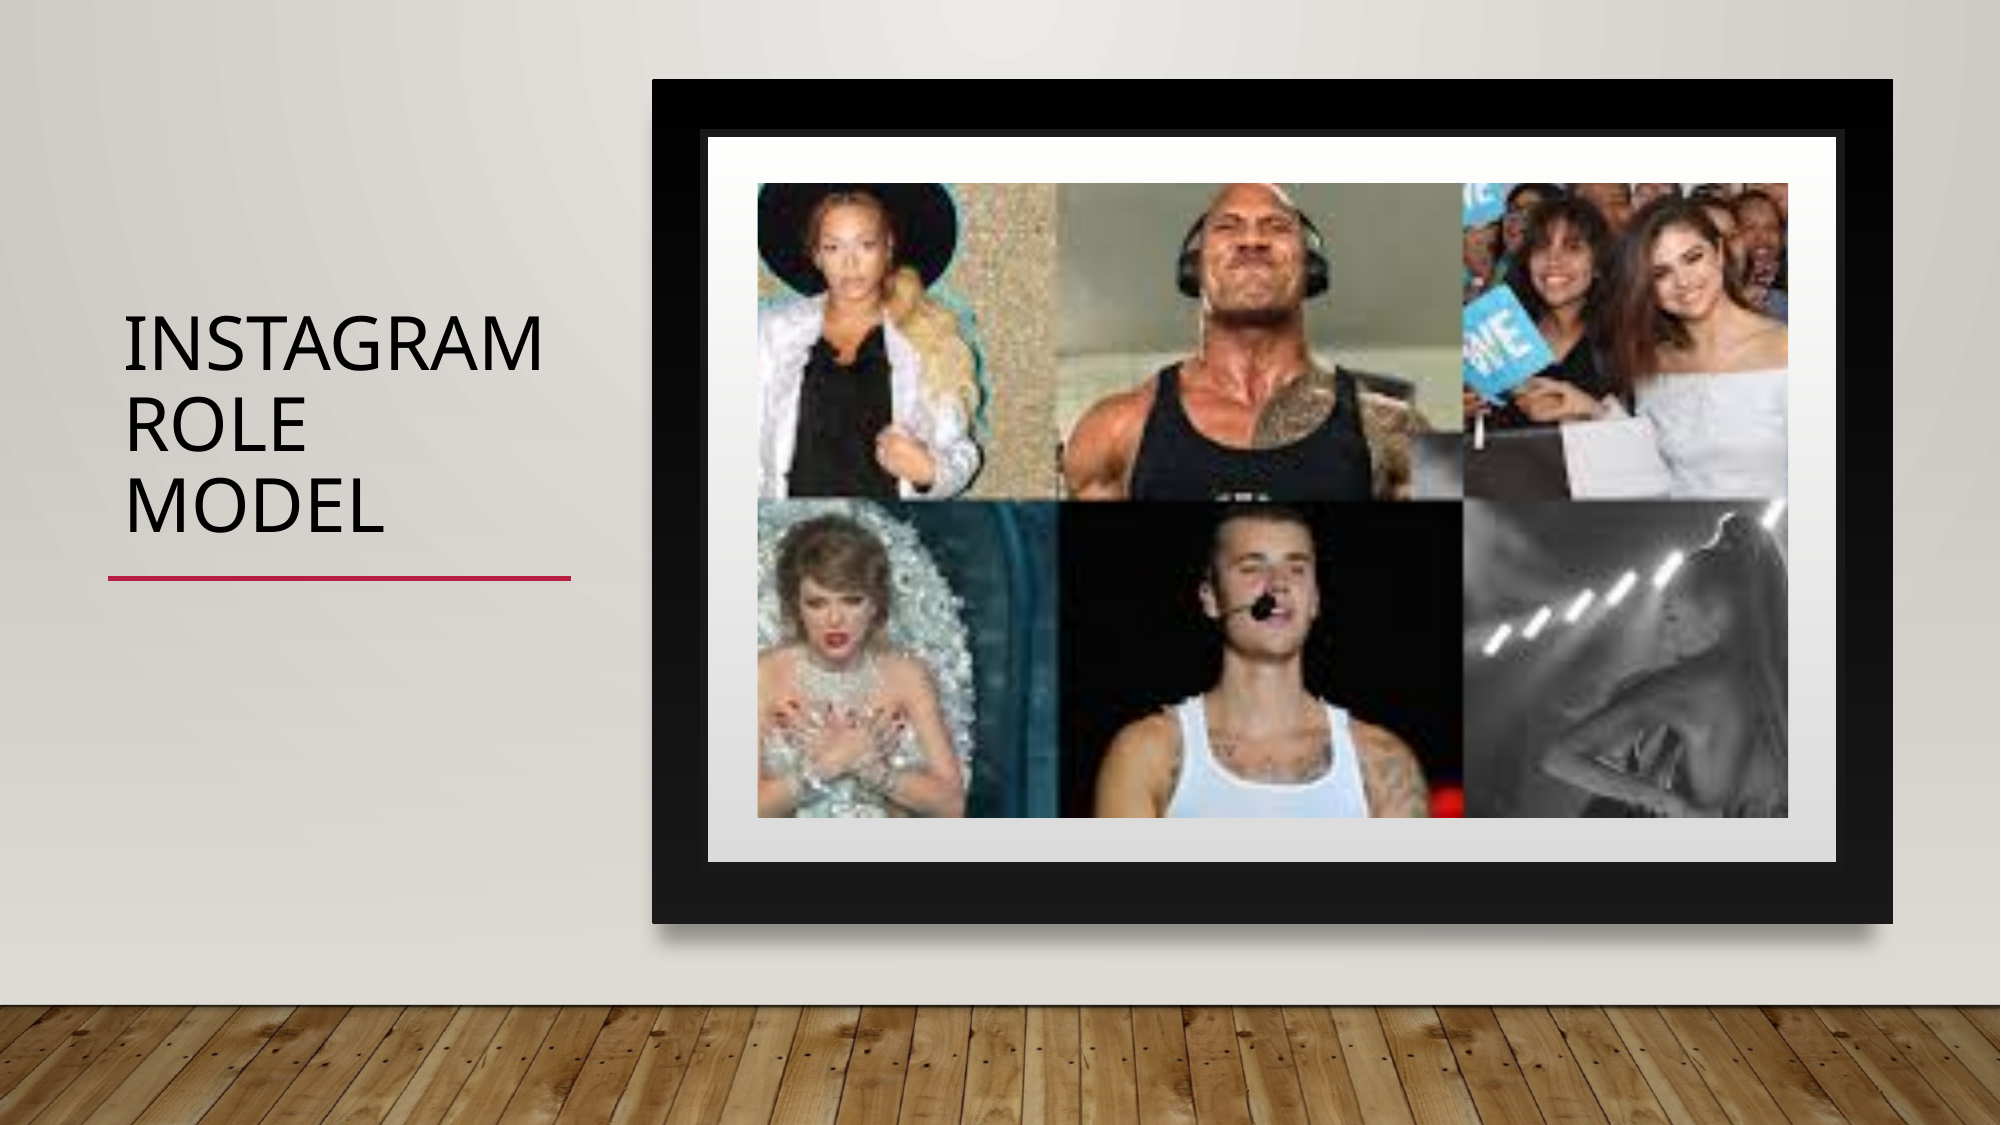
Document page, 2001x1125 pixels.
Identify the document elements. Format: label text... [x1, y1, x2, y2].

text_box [652, 78, 1894, 924]
title Instagram role model [108, 241, 572, 549]
text_box [0, 330, 2000, 1004]
text_box [0, 0, 2000, 330]
picture [0, 1006, 2000, 1125]
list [757, 182, 1789, 818]
